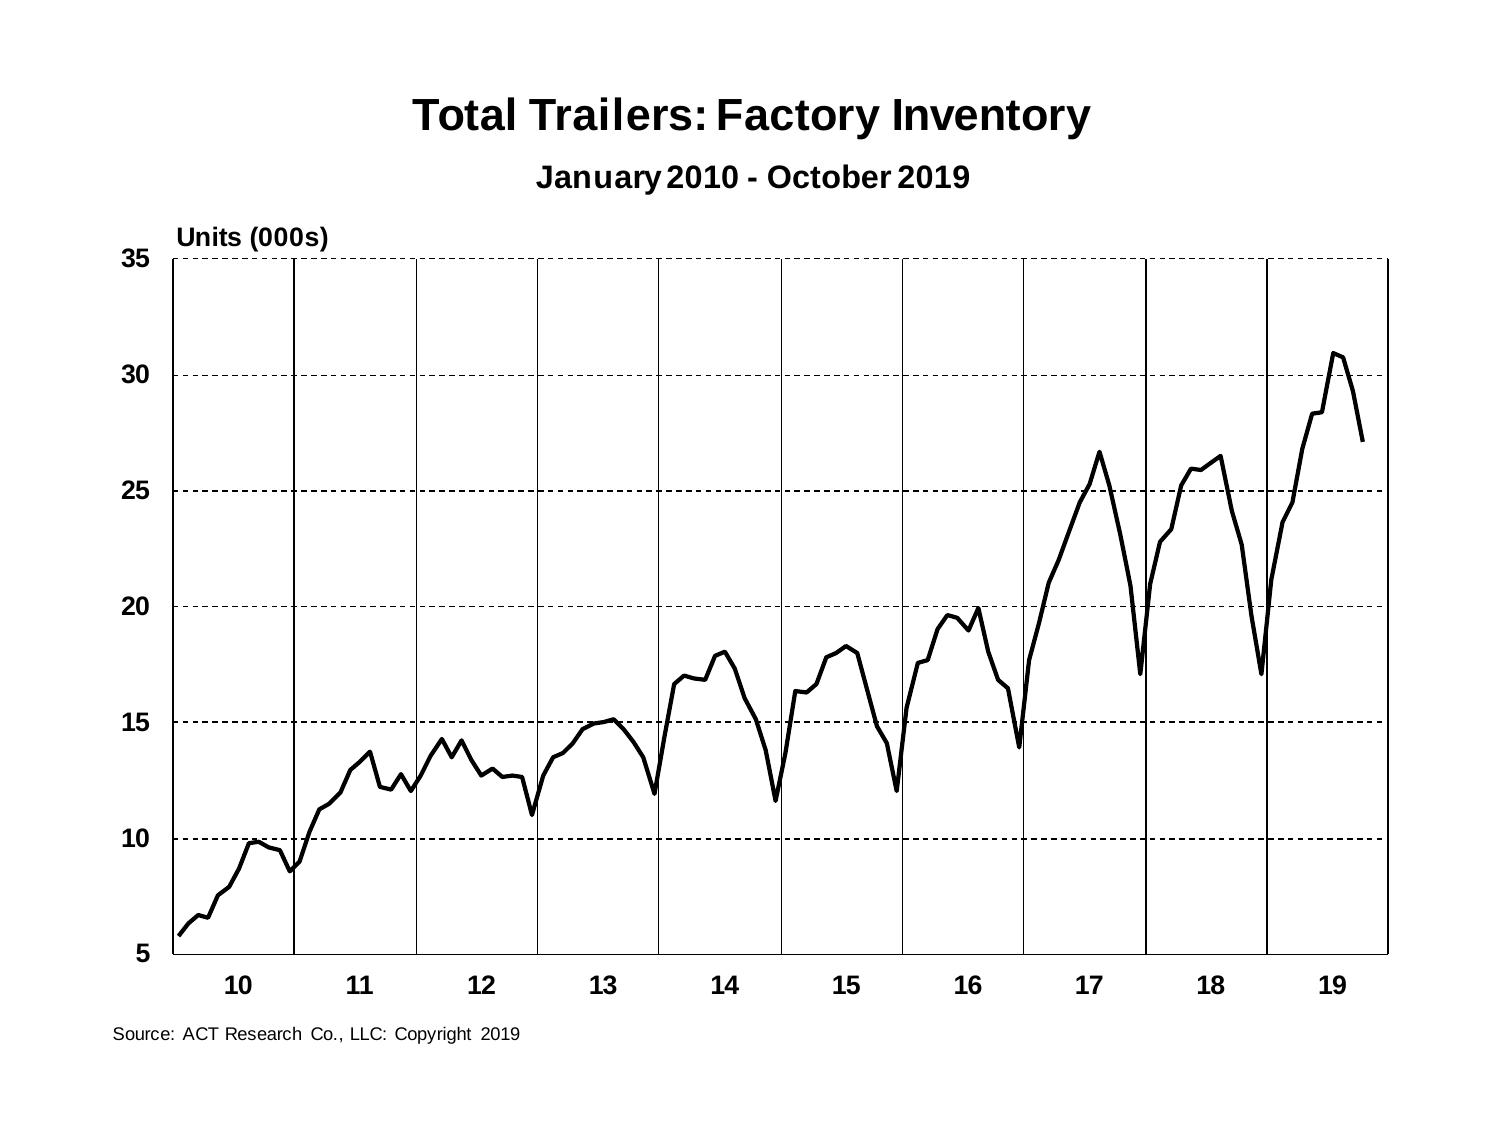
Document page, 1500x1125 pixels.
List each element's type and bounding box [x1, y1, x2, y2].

picture [74, 74, 1426, 1049]
